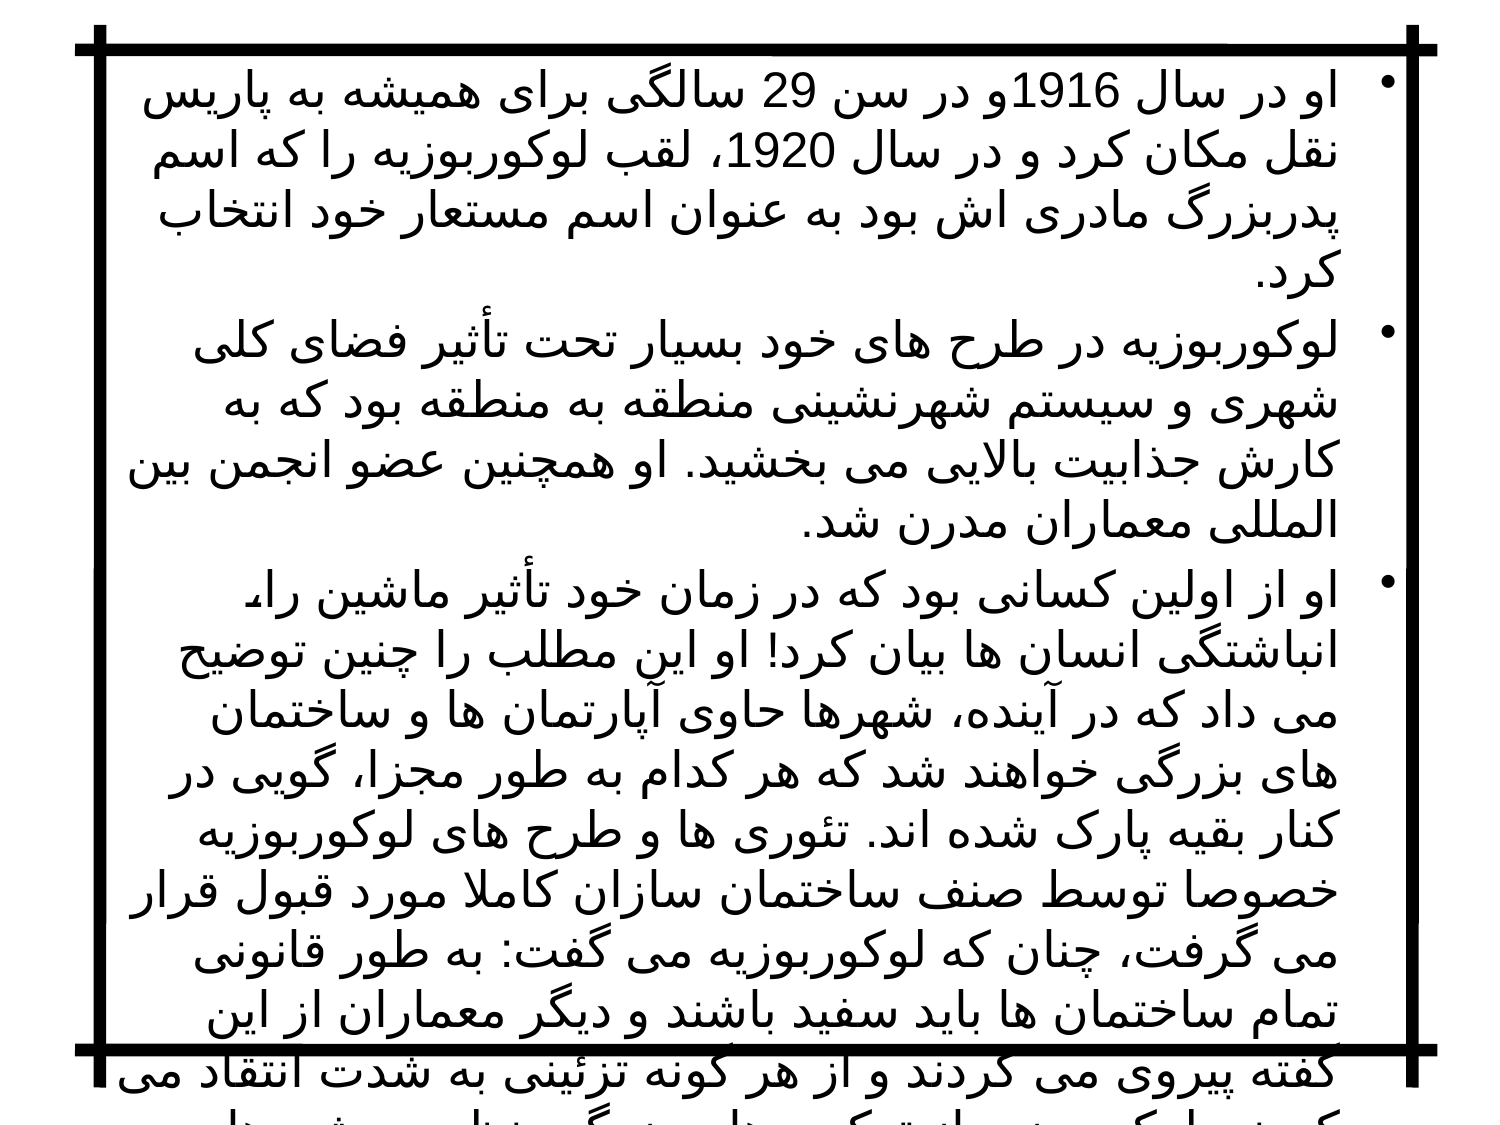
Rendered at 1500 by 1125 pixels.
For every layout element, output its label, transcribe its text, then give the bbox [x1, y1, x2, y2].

list او در سال 1916و در سن 29 سالگی برای همیشه به پاریس نقل مکان کرد و در سال 1920، لقب لوکوربوزیه را که اسم پدربزرگ مادری اش بود به عنوان اسم مستعار خود انتخاب کرد. لوکوربوزیه در طرح های خود بسیار تحت تأثیر فضای کلی شهری و سیستم شهرنشینی منطقه به منطقه بود که به کارش جذابیت بالایی می بخشید. او همچنین عضو انجمن بین المللی معماران مدرن شد. او از اولین کسانی بود که در زمان خود تأثیر ماشین را، انباشتگی انسان ها بیان کرد! او این مطلب را چنین توضیح می داد که در آینده، شهرها حاوی آپارتمان ها و ساختمان های بزرگی خواهند شد که هر کدام به طور مجزا، گویی در کنار بقیه پارک شده اند. تئوری ها و طرح های لوکوربوزیه خصوصا توسط صنف ساختمان سازان کاملا مورد قبول قرار می گرفت، چنان که لوکوربوزیه می گفت: به طور قانونی تمام ساختمان ها باید سفید باشند و دیگر معماران از این گفته پیروی می کردند و از هر گونه تزئینی به شدت انتقاد می کردند. لوکوربوزیه از ترکیب های بزرگ منظم در شهرها همواره با عبارت های خسته کننده و ناهماهنگ با افراد پیاده در شهر، یاد می کرد. پلان شهری برزیل نیز بر همین ایده های او بنا شده بود. [99, 50, 1412, 1050]
